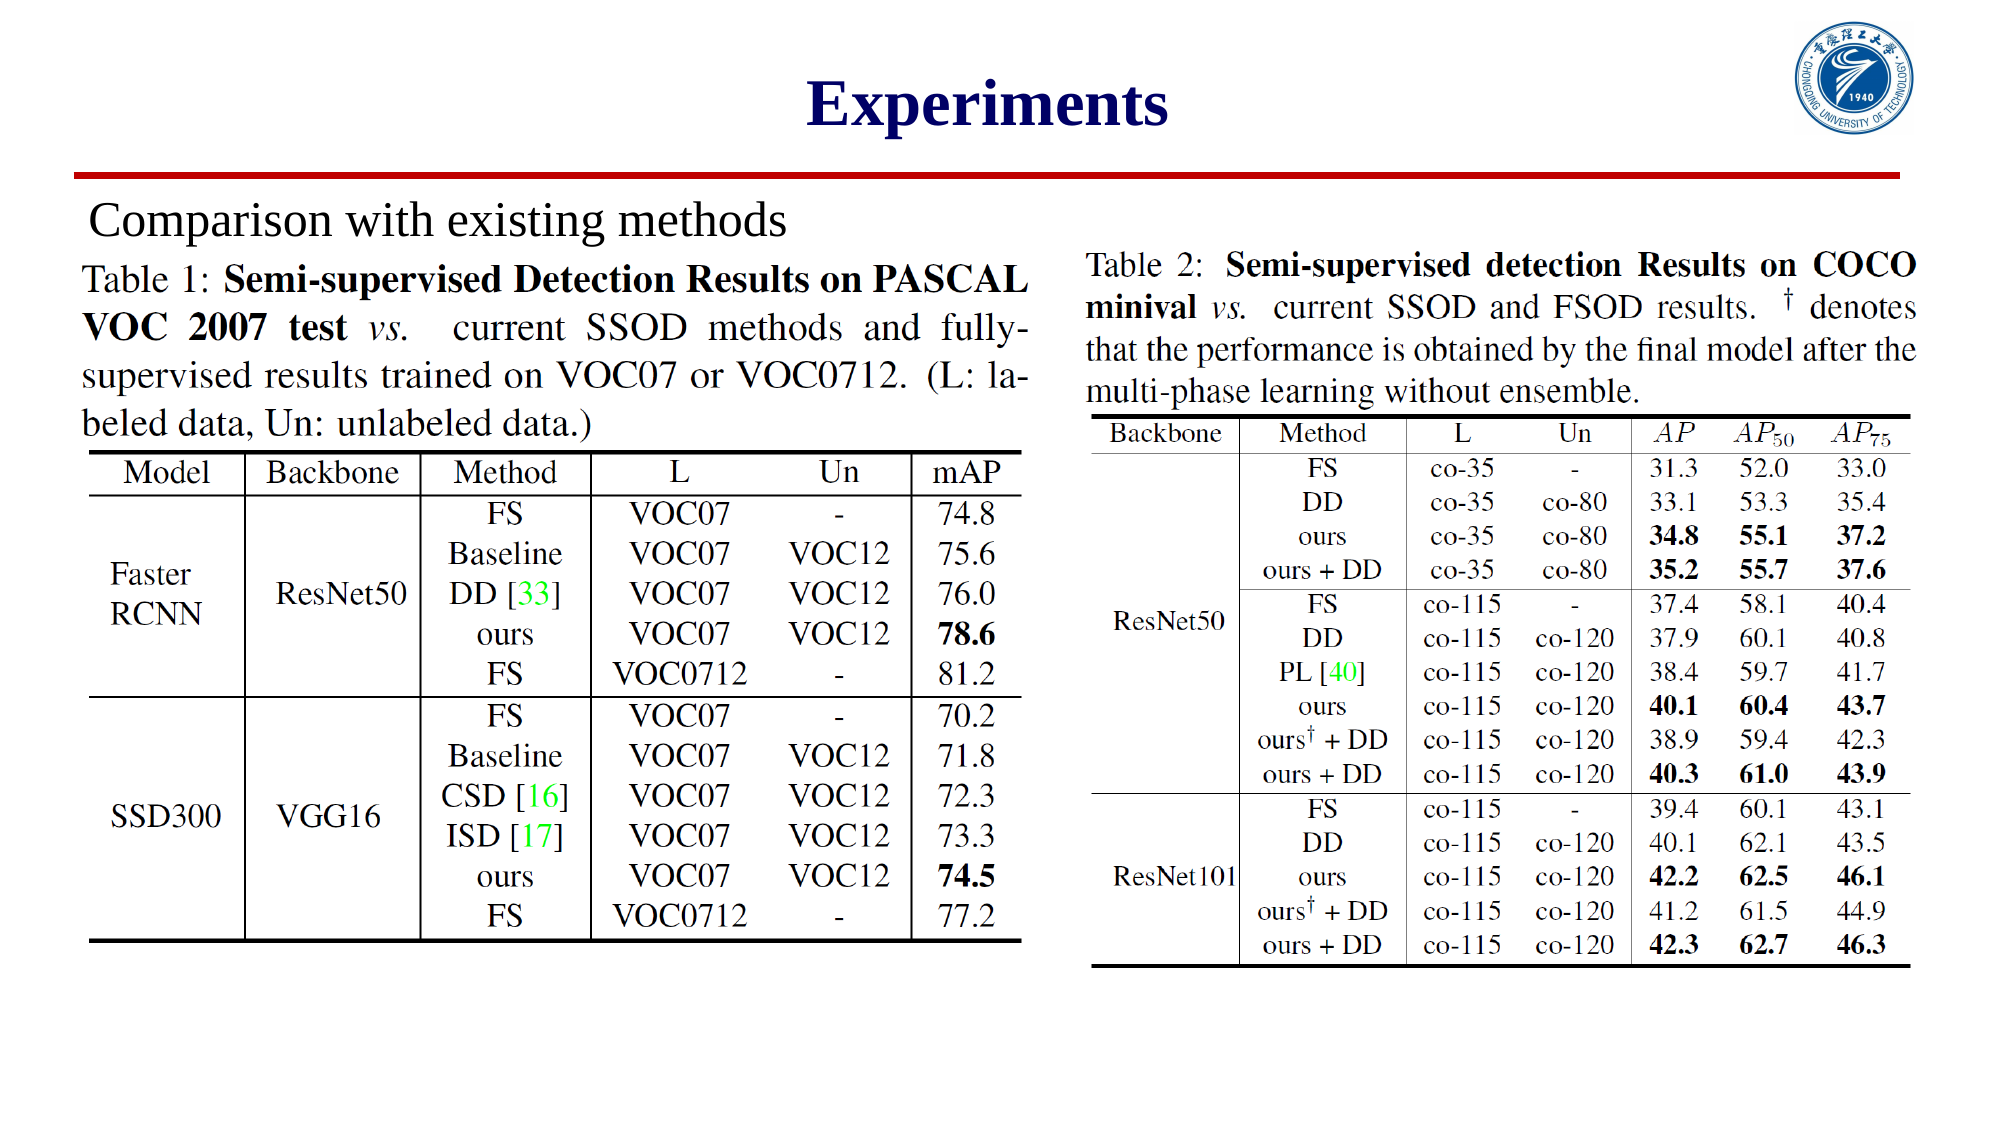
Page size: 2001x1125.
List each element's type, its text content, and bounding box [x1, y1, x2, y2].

text_box Experiments [482, 51, 1496, 146]
picture [1075, 244, 1927, 972]
picture [73, 258, 1037, 946]
text_box Comparison with existing methods [73, 179, 1032, 254]
picture [1794, 21, 1914, 135]
